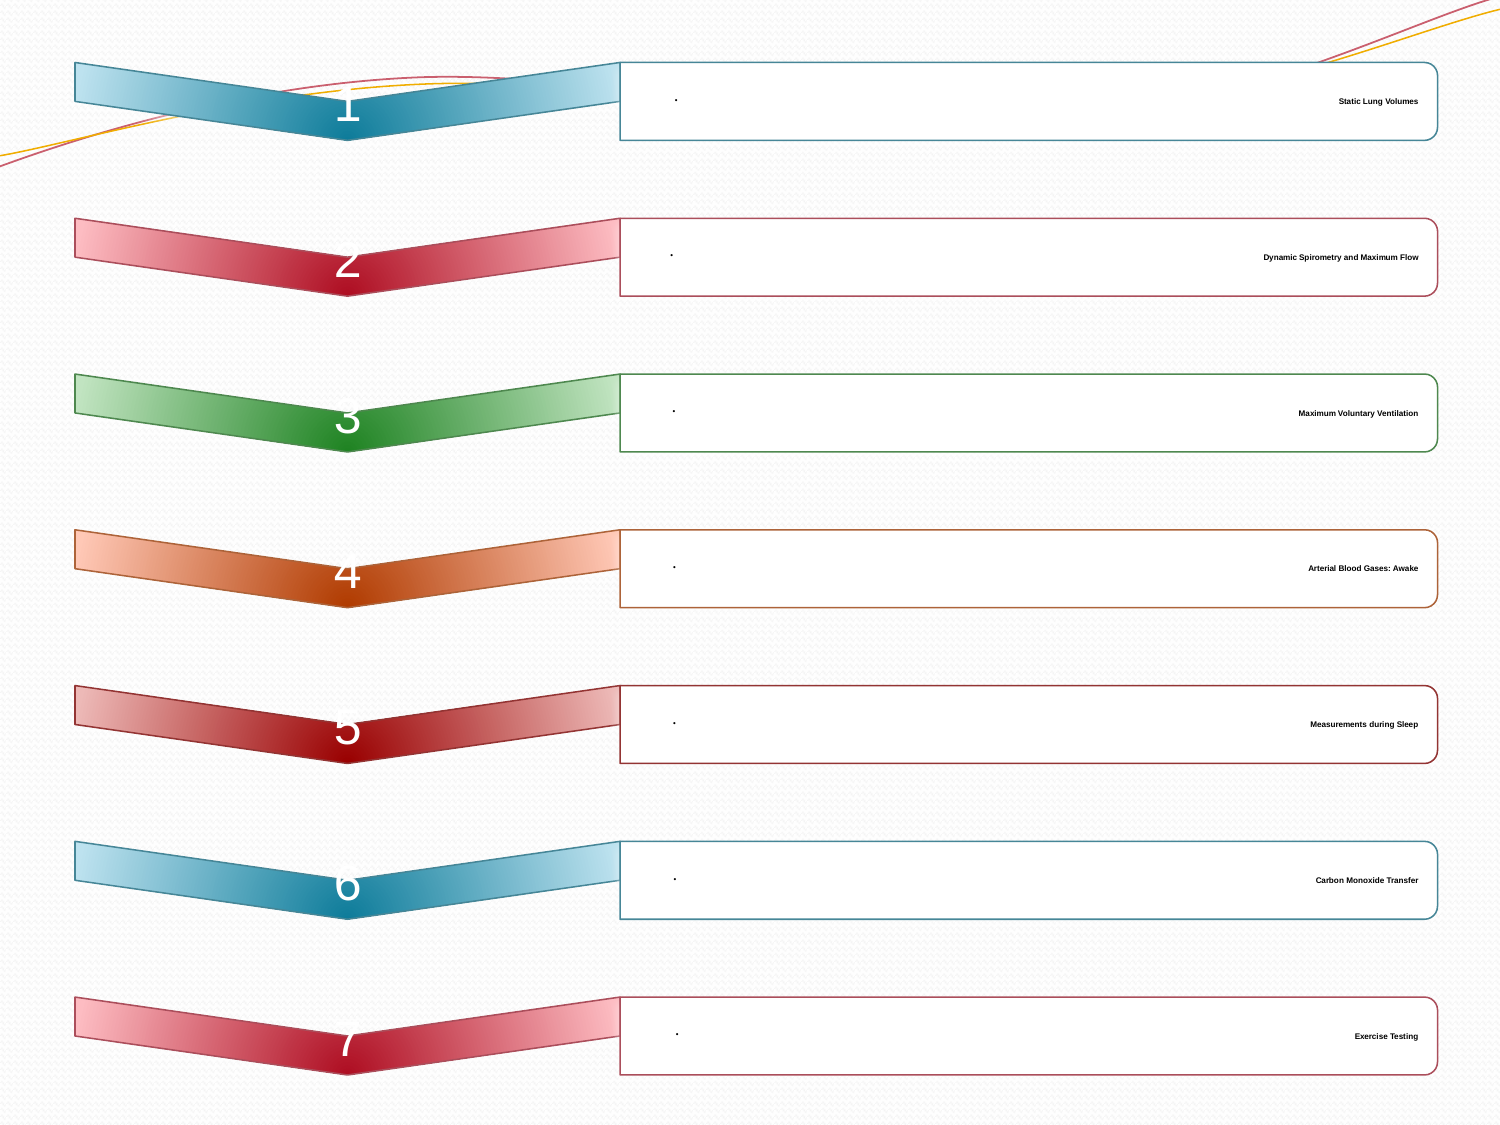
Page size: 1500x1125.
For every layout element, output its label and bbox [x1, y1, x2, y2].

list [74, 62, 1438, 1076]
